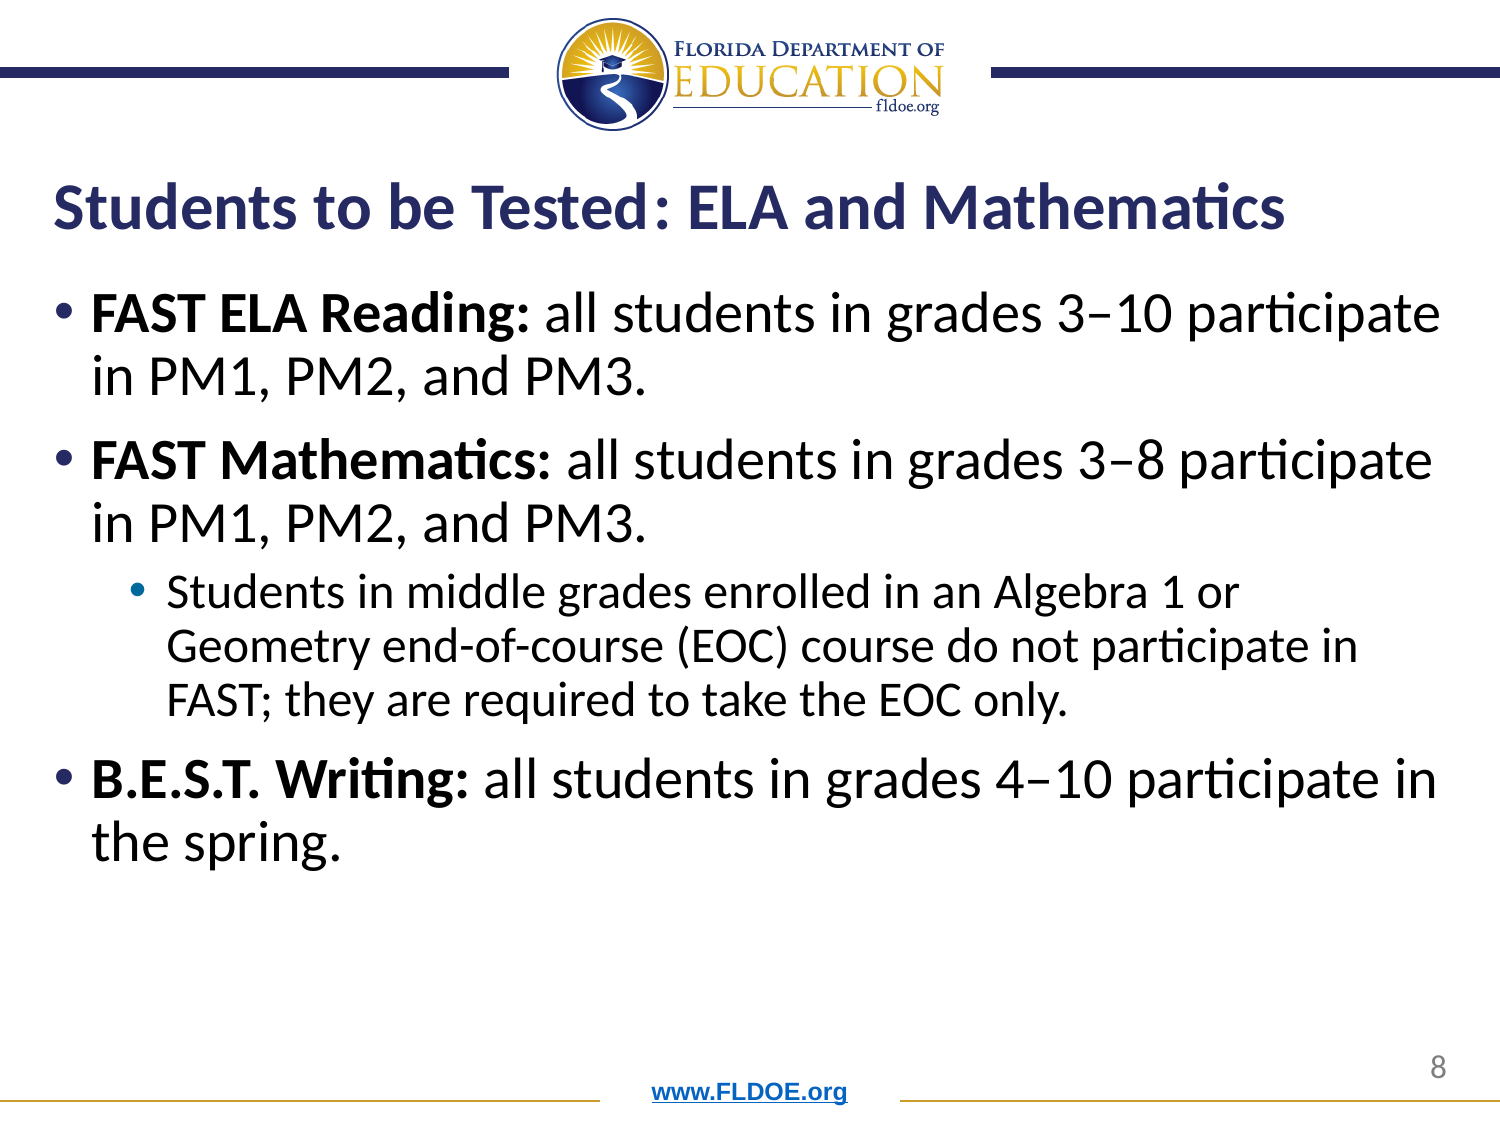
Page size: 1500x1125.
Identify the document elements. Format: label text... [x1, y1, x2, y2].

picture [538, 3, 962, 145]
title Students to be Tested : ELA and Mathematics [39, 158, 1397, 252]
list FAST ELA Reading: all students in grades 3–10 participate in PM1, PM2, and PM3. FAST Mathematics: all students in grades 3–8 participate in PM1, PM2, and PM3. Students in middle grades enrolled in an Algebra 1 or Geometry end-of-course (EOC) course do not participate in FAST; they are required to take the EOC only. B.E.S.T. Writing: all students in grades 4–10 participate in the spring. [39, 275, 1464, 1028]
